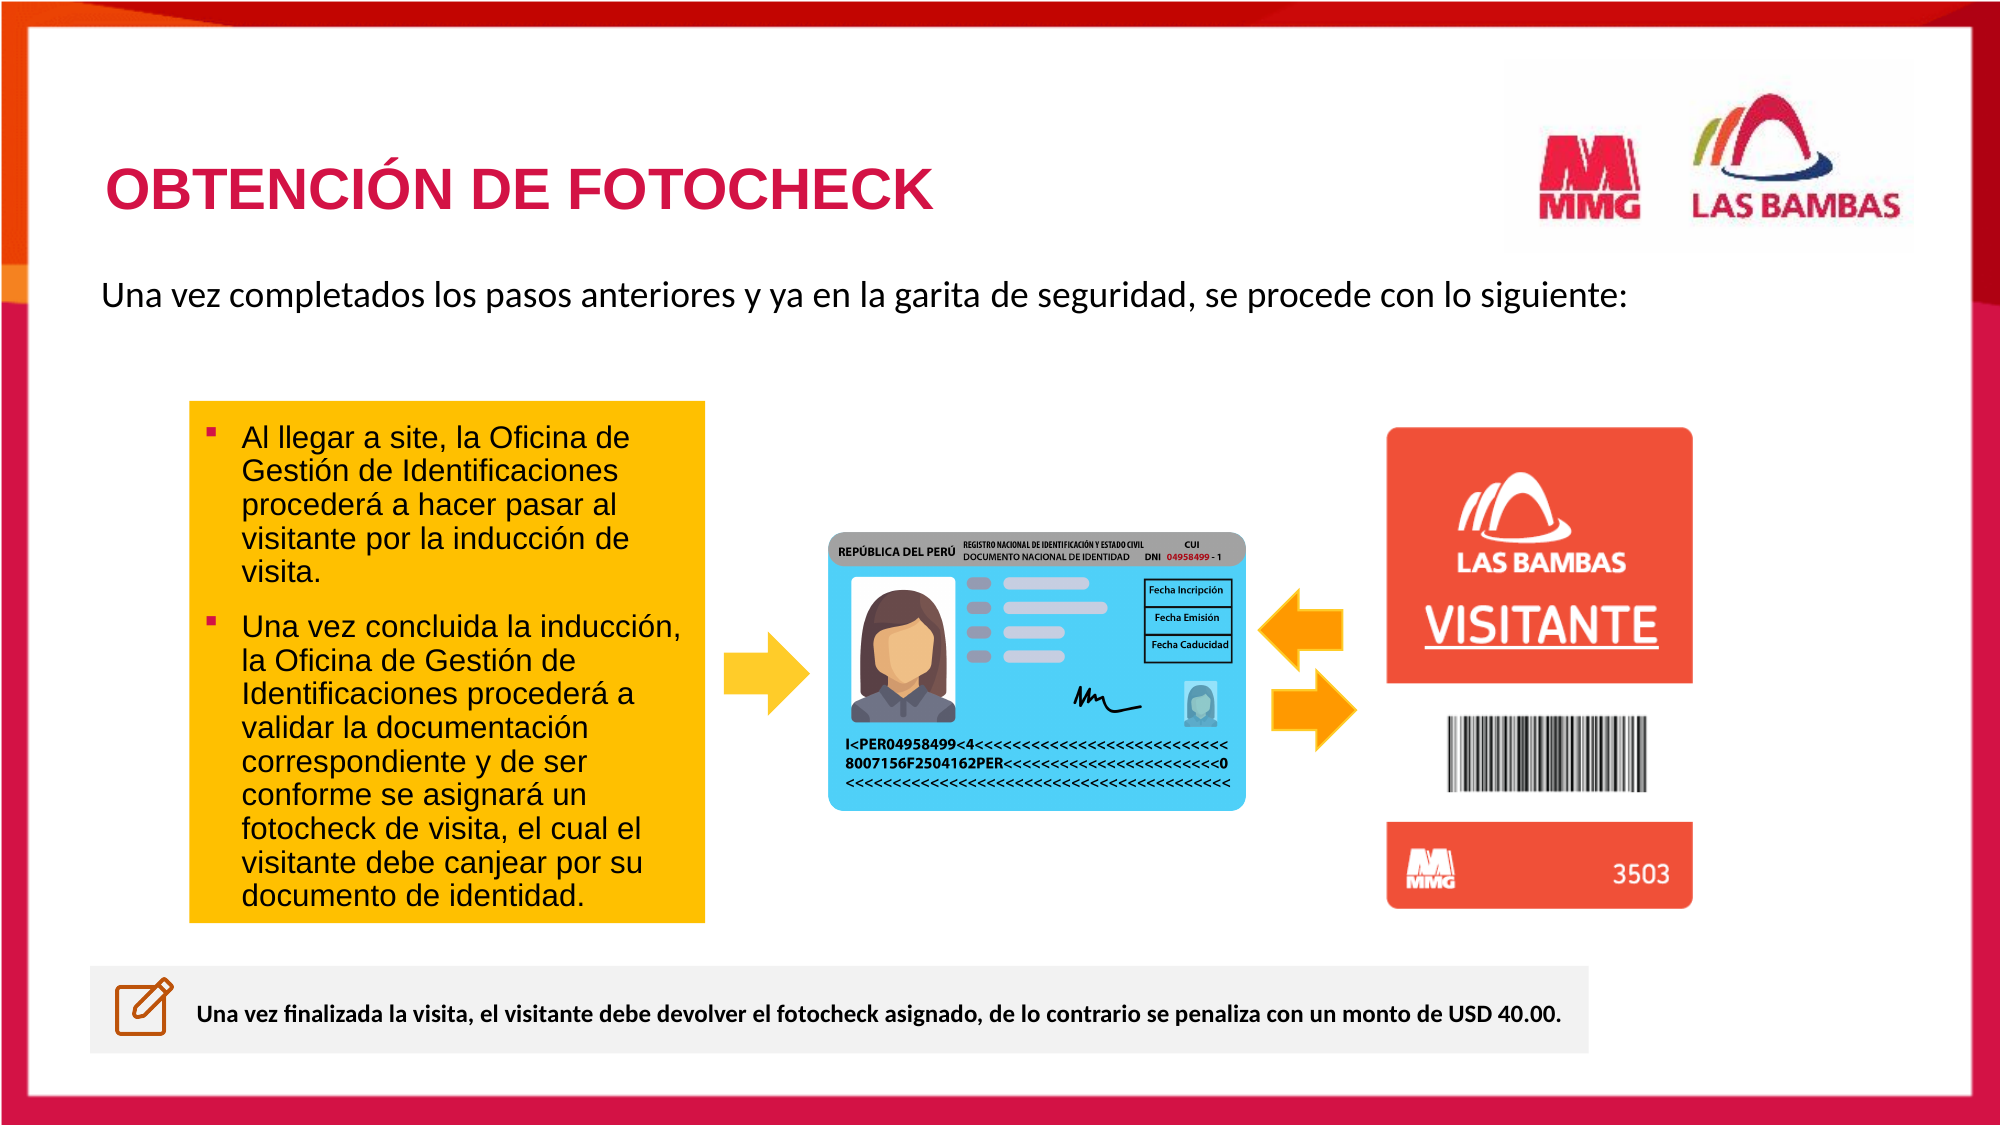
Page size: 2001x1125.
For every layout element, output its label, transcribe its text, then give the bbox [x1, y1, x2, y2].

text_box Una vez completados los pasos anteriores y ya en la garita de seguridad, se procede con lo siguiente: [86, 262, 1791, 323]
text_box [1258, 590, 1357, 750]
list Al llegar a site, la Oficina de Gestión de Identificaciones procederá a hacer pasar al visitante por la inducción de visita. Una vez concluida la inducción, la Oficina de Gestión de Identificaciones procederá a validar la documentación correspondiente y de ser conforme se asignará un fotocheck de visita, el cual el visitante debe canjear por su documento de identidad. [189, 413, 699, 913]
picture [3, 2, 1999, 1125]
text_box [90, 965, 1626, 1054]
title OBTENCIÓN DE FOTOCHECK [90, 82, 1665, 262]
text_box [188, 400, 706, 924]
text_box [723, 631, 811, 716]
